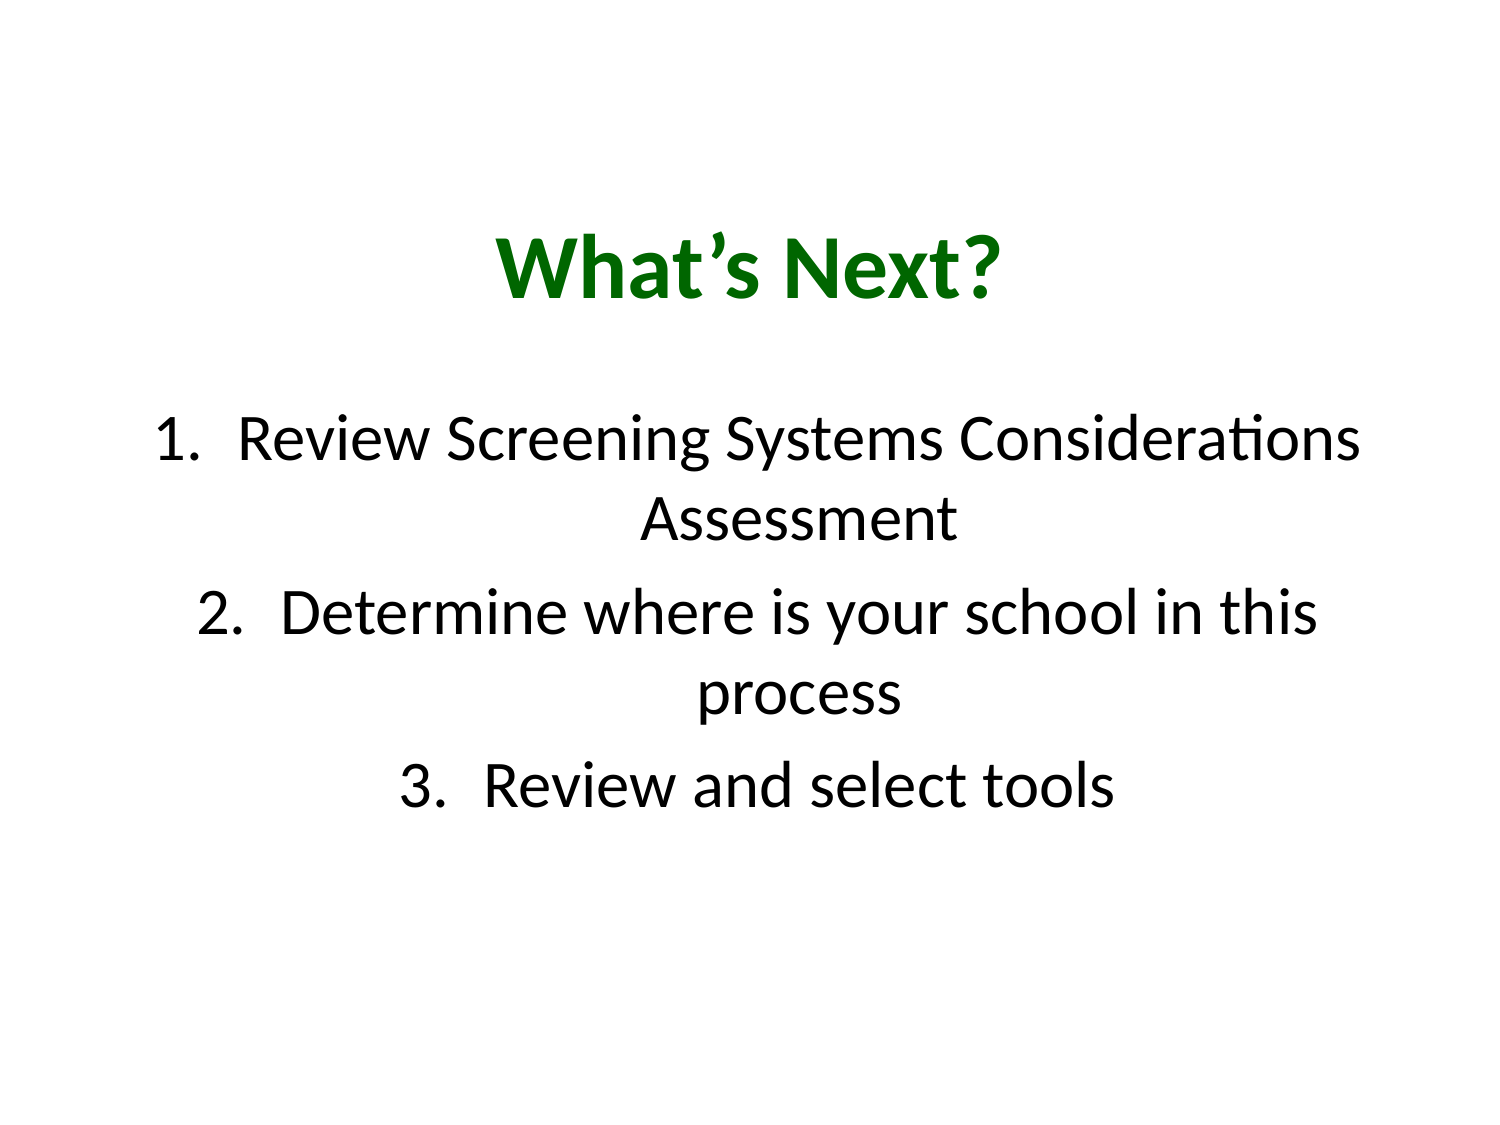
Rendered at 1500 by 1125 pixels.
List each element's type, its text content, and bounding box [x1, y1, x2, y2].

subtitle Review Screening Systems Considerations Assessment Determine where is your school in this process Review and select tools [113, 386, 1402, 856]
title What’s Next? [112, 136, 1388, 387]
